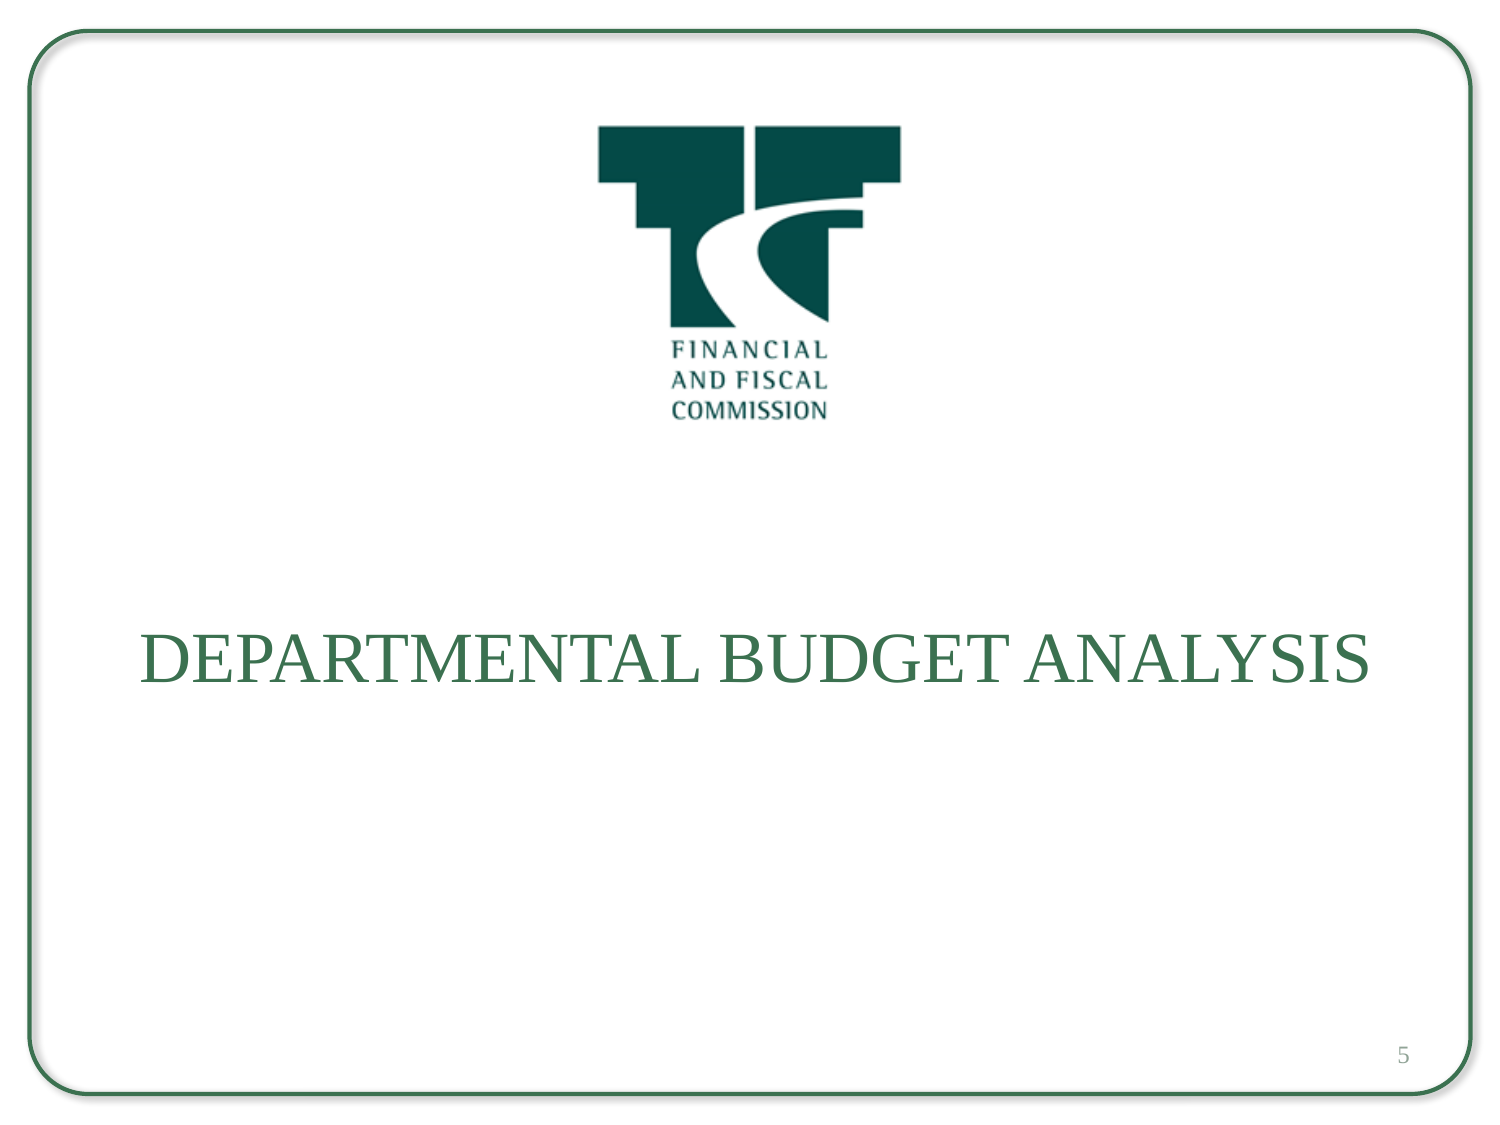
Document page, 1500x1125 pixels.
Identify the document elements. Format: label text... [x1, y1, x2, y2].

slide_number 5 [1074, 1023, 1425, 1084]
picture [572, 95, 928, 451]
list Departmental Budget Analysis [118, 515, 1394, 705]
